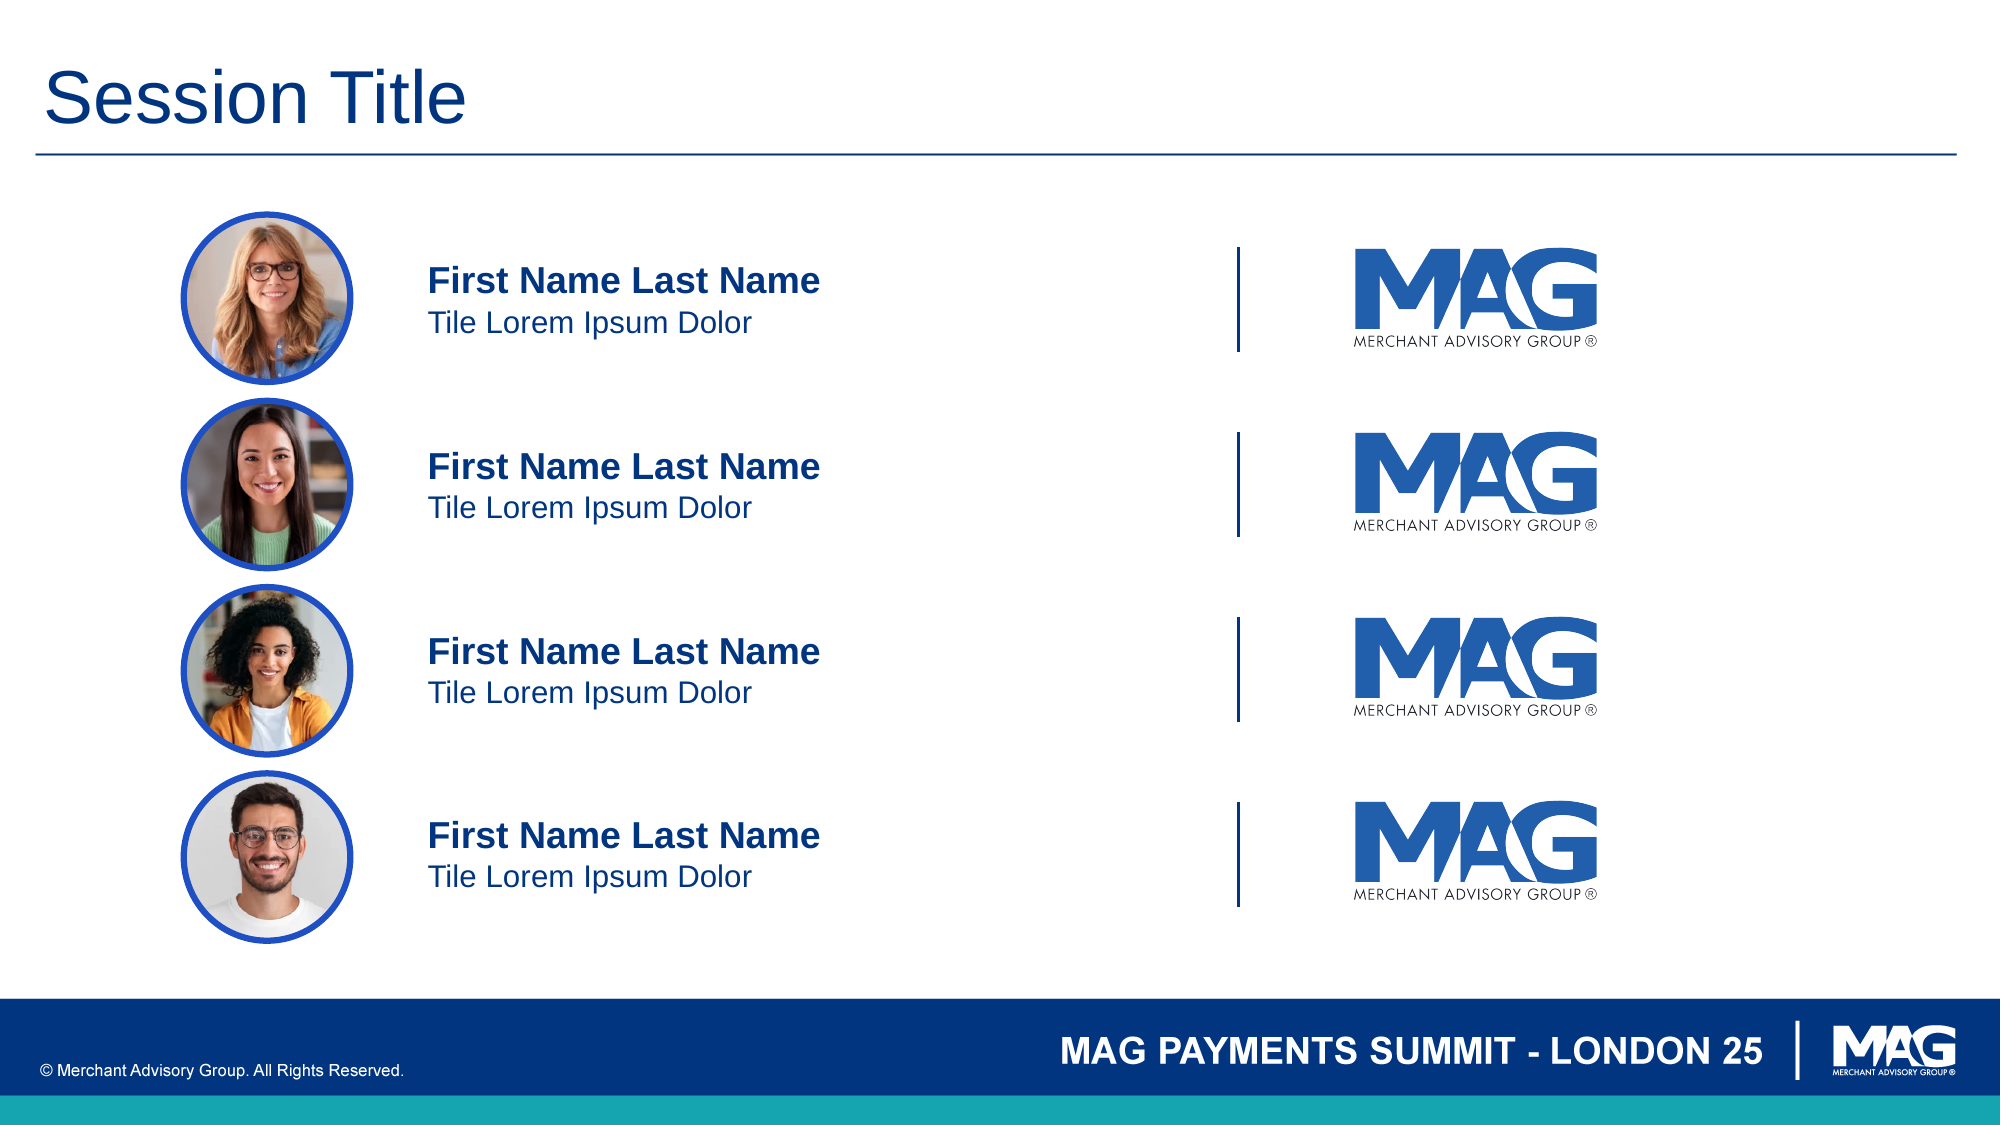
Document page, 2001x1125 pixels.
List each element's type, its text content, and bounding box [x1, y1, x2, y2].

list First Name Last Name [412, 808, 1084, 852]
list First Name Last Name [412, 254, 1084, 297]
picture [0, 1097, 2000, 1125]
picture [0, 0, 2000, 1094]
list Tile Lorem Ipsum Dolor [412, 853, 1084, 897]
title Session Title [28, 47, 1956, 151]
list Tile Lorem Ipsum Dolor [412, 669, 1084, 713]
list Tile Lorem Ipsum Dolor [412, 484, 1084, 528]
list First Name Last Name [412, 624, 1084, 668]
list First Name Last Name [412, 439, 1084, 483]
list Tile Lorem Ipsum Dolor [412, 299, 1084, 342]
